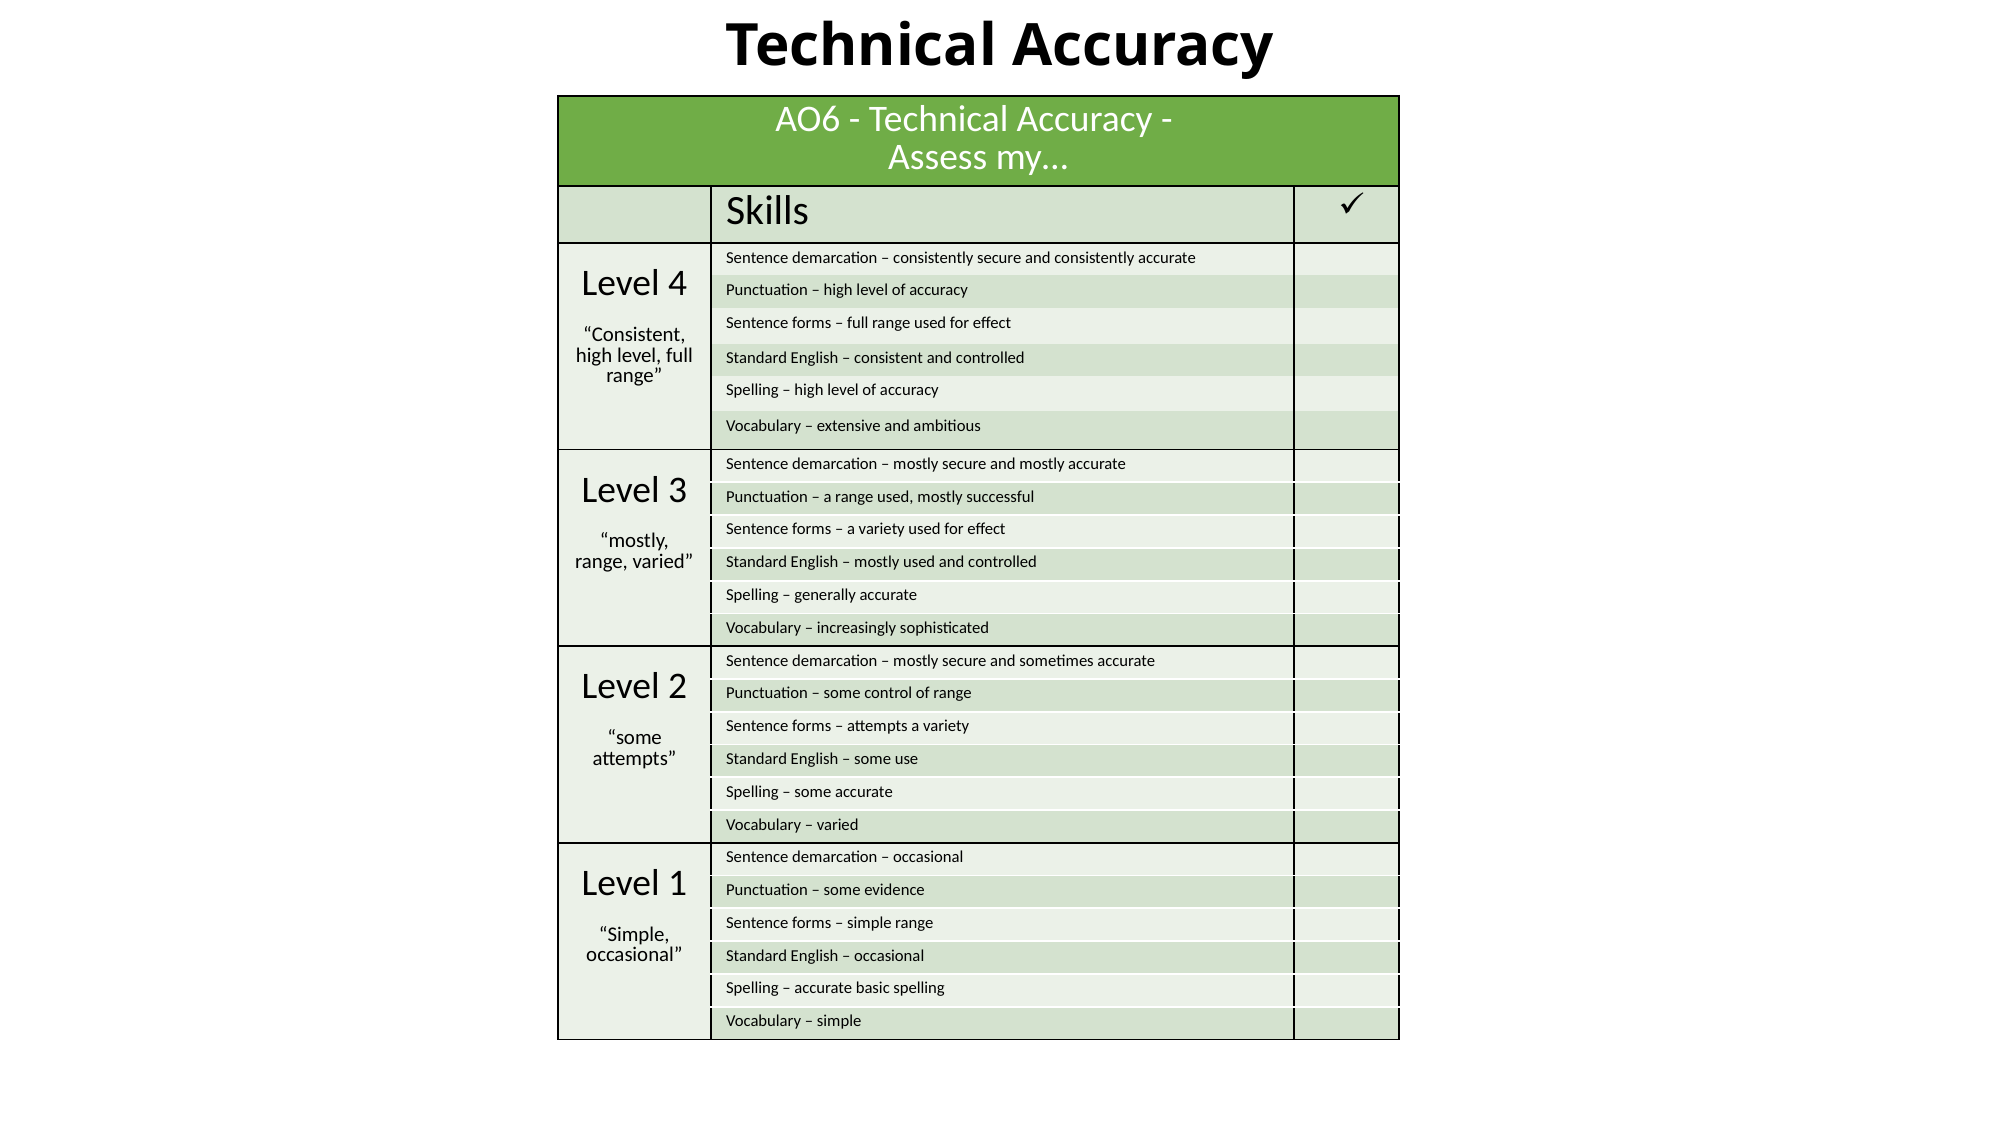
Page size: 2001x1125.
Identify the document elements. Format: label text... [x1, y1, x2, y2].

table_cell Skills [712, 187, 1293, 242]
table_cell [1295, 1008, 1398, 1039]
table_cell Standard English – consistent and controlled [712, 344, 1293, 376]
table_cell [1295, 376, 1398, 411]
table_cell Sentence demarcation – mostly secure and mostly accurate [712, 450, 1293, 481]
table_cell Vocabulary – simple [712, 1008, 1293, 1039]
table_cell Sentence forms – simple range [712, 909, 1293, 940]
table_cell Spelling – high level of accuracy [712, 376, 1293, 411]
table_cell [1295, 450, 1398, 481]
table_cell Level 1 “Simple, occasional” [559, 844, 710, 1039]
table_cell Vocabulary – extensive and ambitious [712, 411, 1293, 449]
table_cell [1295, 244, 1398, 275]
table_cell Standard English – some use [712, 745, 1293, 776]
table_cell Vocabulary – increasingly sophisticated [712, 614, 1293, 645]
table_header AO6 - Technical Accuracy - Assess my… [559, 97, 1398, 185]
table_cell [1295, 614, 1398, 645]
table_cell [1295, 909, 1398, 940]
table_cell [1295, 876, 1398, 907]
table_cell [1295, 778, 1398, 809]
table_cell Punctuation – high level of accuracy [712, 275, 1293, 308]
table_cell Sentence demarcation – consistently secure and consistently accurate [712, 244, 1293, 275]
table_cell Spelling – generally accurate [712, 582, 1293, 613]
table_cell [1295, 680, 1398, 711]
table_cell [1295, 811, 1398, 842]
table_cell Sentence demarcation – mostly secure and sometimes accurate [712, 647, 1293, 678]
table_cell Punctuation – a range used, mostly successful [712, 483, 1293, 514]
table_cell [1295, 942, 1398, 973]
table_cell Punctuation – some control of range [712, 680, 1293, 711]
table_cell Vocabulary – varied [712, 811, 1293, 842]
table_cell [1295, 275, 1398, 308]
table_cell [1295, 483, 1398, 514]
table_cell [1295, 745, 1398, 776]
table_cell [1295, 516, 1398, 547]
table_cell [1295, 308, 1398, 344]
table_cell Punctuation – some evidence [712, 876, 1293, 907]
table_cell Level 2 “some attempts” [559, 647, 710, 842]
table_cell [559, 187, 710, 242]
table_cell Sentence forms – full range used for effect [712, 308, 1293, 344]
title Technical Accuracy [0, 0, 2000, 93]
table_cell [1295, 411, 1398, 449]
table_cell [1295, 647, 1398, 678]
table_cell [1295, 344, 1398, 376]
table_cell Standard English – mostly used and controlled [712, 549, 1293, 580]
table_cell [1295, 582, 1398, 613]
table_cell [1295, 187, 1398, 242]
table_cell Level 4 “Consistent, high level, full range” [559, 244, 710, 449]
table_cell Sentence demarcation – occasional [712, 844, 1293, 875]
table_cell Sentence forms – a variety used for effect [712, 516, 1293, 547]
table_cell Spelling – some accurate [712, 778, 1293, 809]
table_cell Level 3 “mostly, range, varied” [559, 450, 710, 645]
table_cell [1295, 549, 1398, 580]
table_cell [1295, 844, 1398, 875]
table_cell Spelling – accurate basic spelling [712, 975, 1293, 1006]
table_cell [1295, 713, 1398, 744]
table_cell Standard English – occasional [712, 942, 1293, 973]
table_cell Sentence forms – attempts a variety [712, 713, 1293, 744]
table_cell [1295, 975, 1398, 1006]
